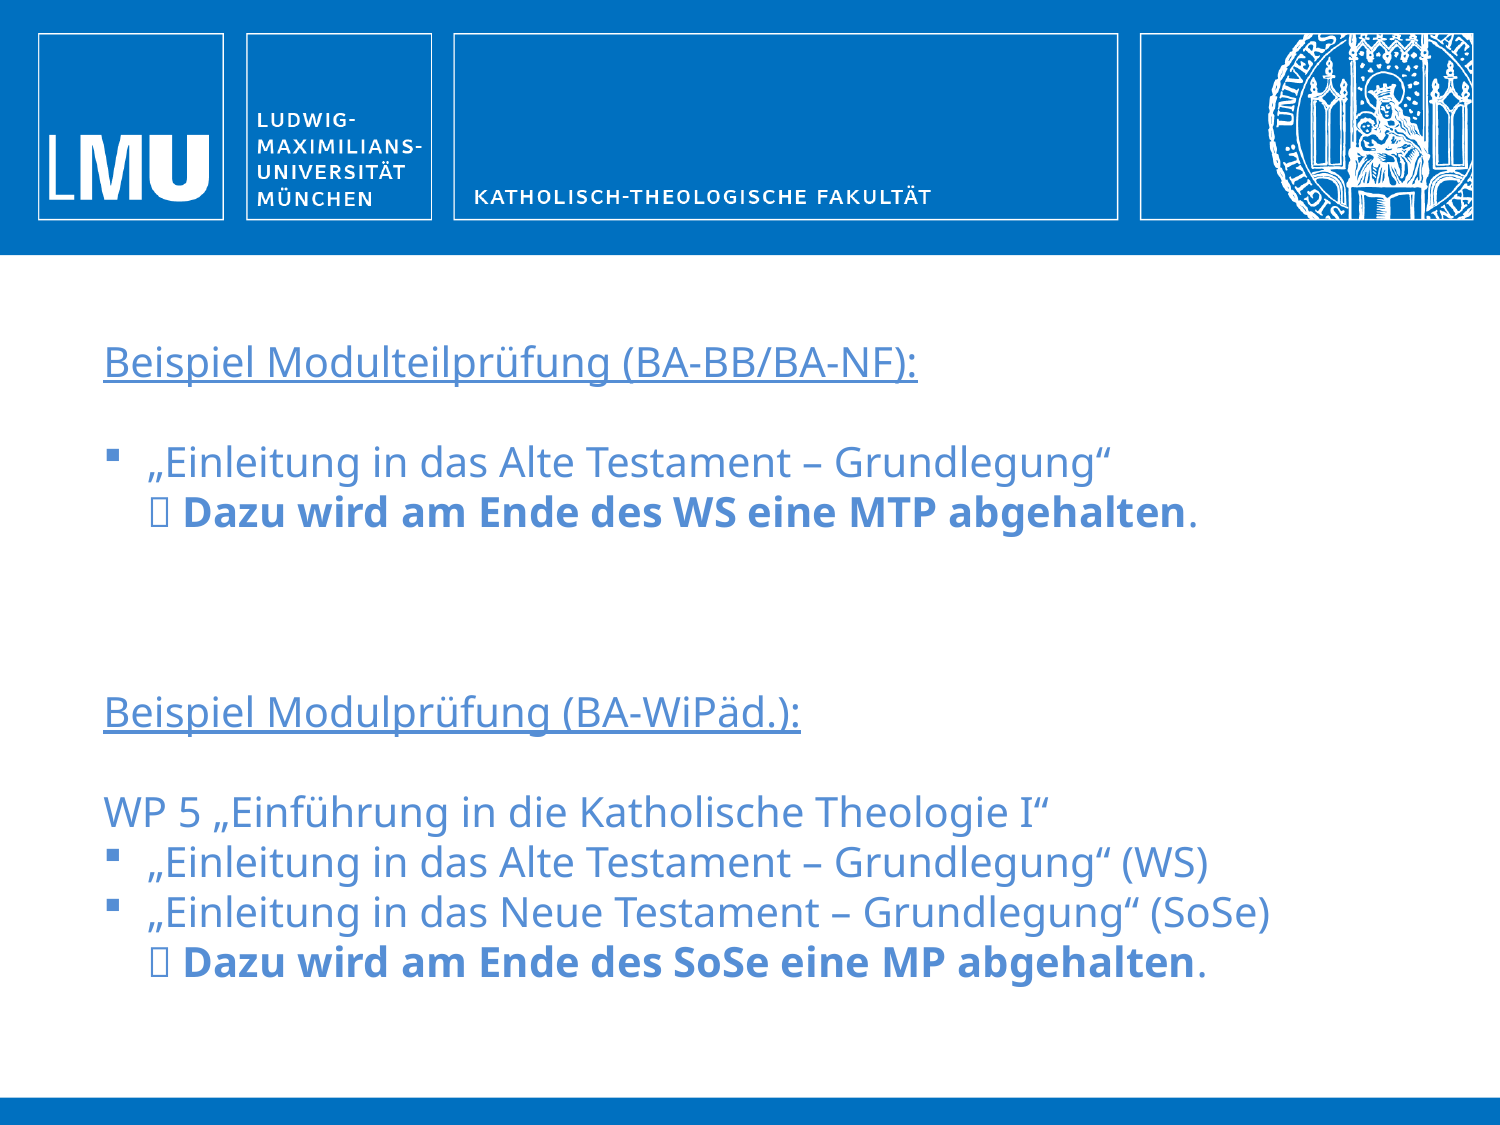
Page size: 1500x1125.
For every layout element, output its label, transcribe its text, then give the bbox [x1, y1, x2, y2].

text_box Beispiel Modulteilprüfung (BA-BB/BA-NF): „Einleitung in das Alte Testament – Grundlegung“  Dazu wird am Ende des WS eine MTP abgehalten. Beispiel Modulprüfung (BA-WiPäd.): WP 5 „Einführung in die Katholische Theologie I“ „Einleitung in das Alte Testament – Grundlegung“ (WS) „Einleitung in das Neue Testament – Grundlegung“ (SoSe)  Dazu wird am Ende des SoSe eine MP abgehalten. [88, 328, 1483, 994]
picture [29, 28, 1483, 225]
